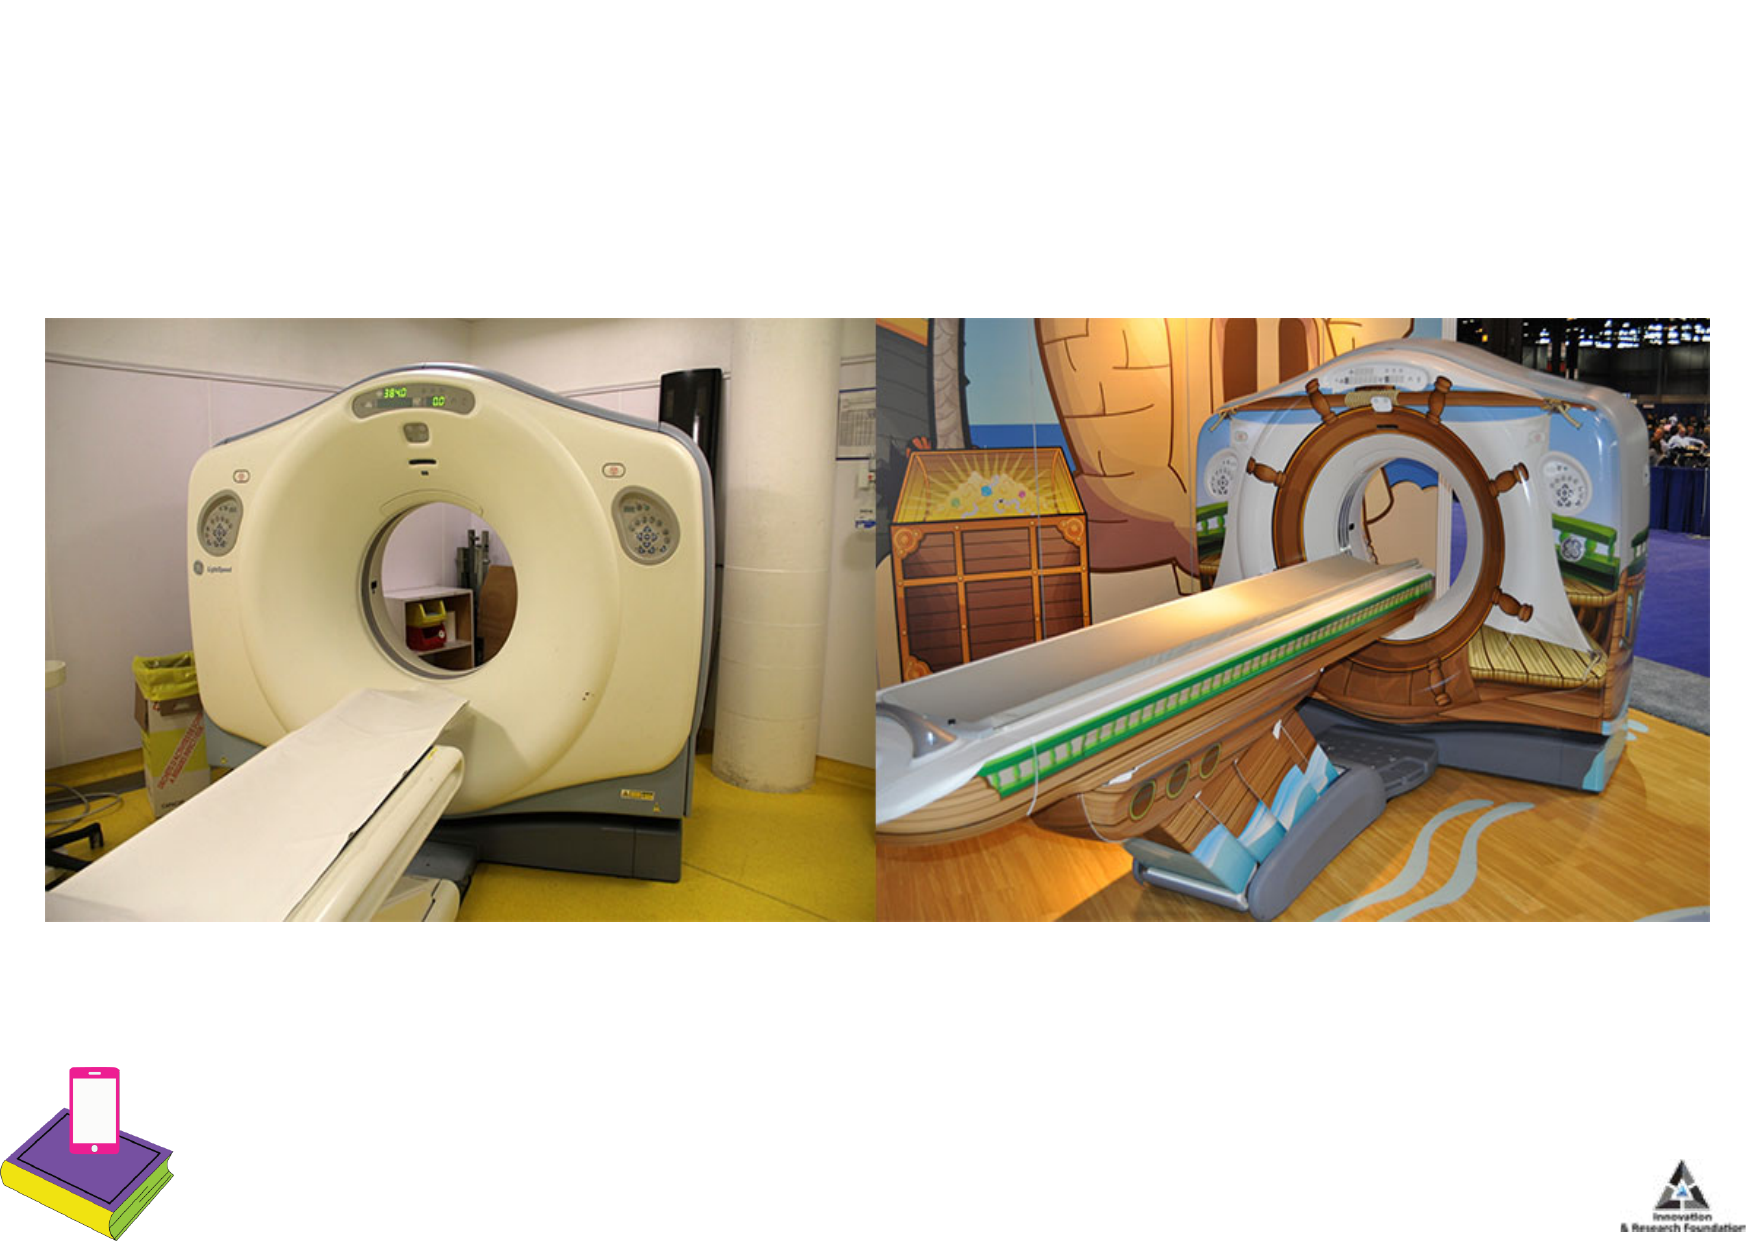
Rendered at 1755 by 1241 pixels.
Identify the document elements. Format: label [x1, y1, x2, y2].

picture [1620, 1159, 1746, 1232]
picture [0, 1067, 174, 1241]
picture [44, 318, 1710, 923]
